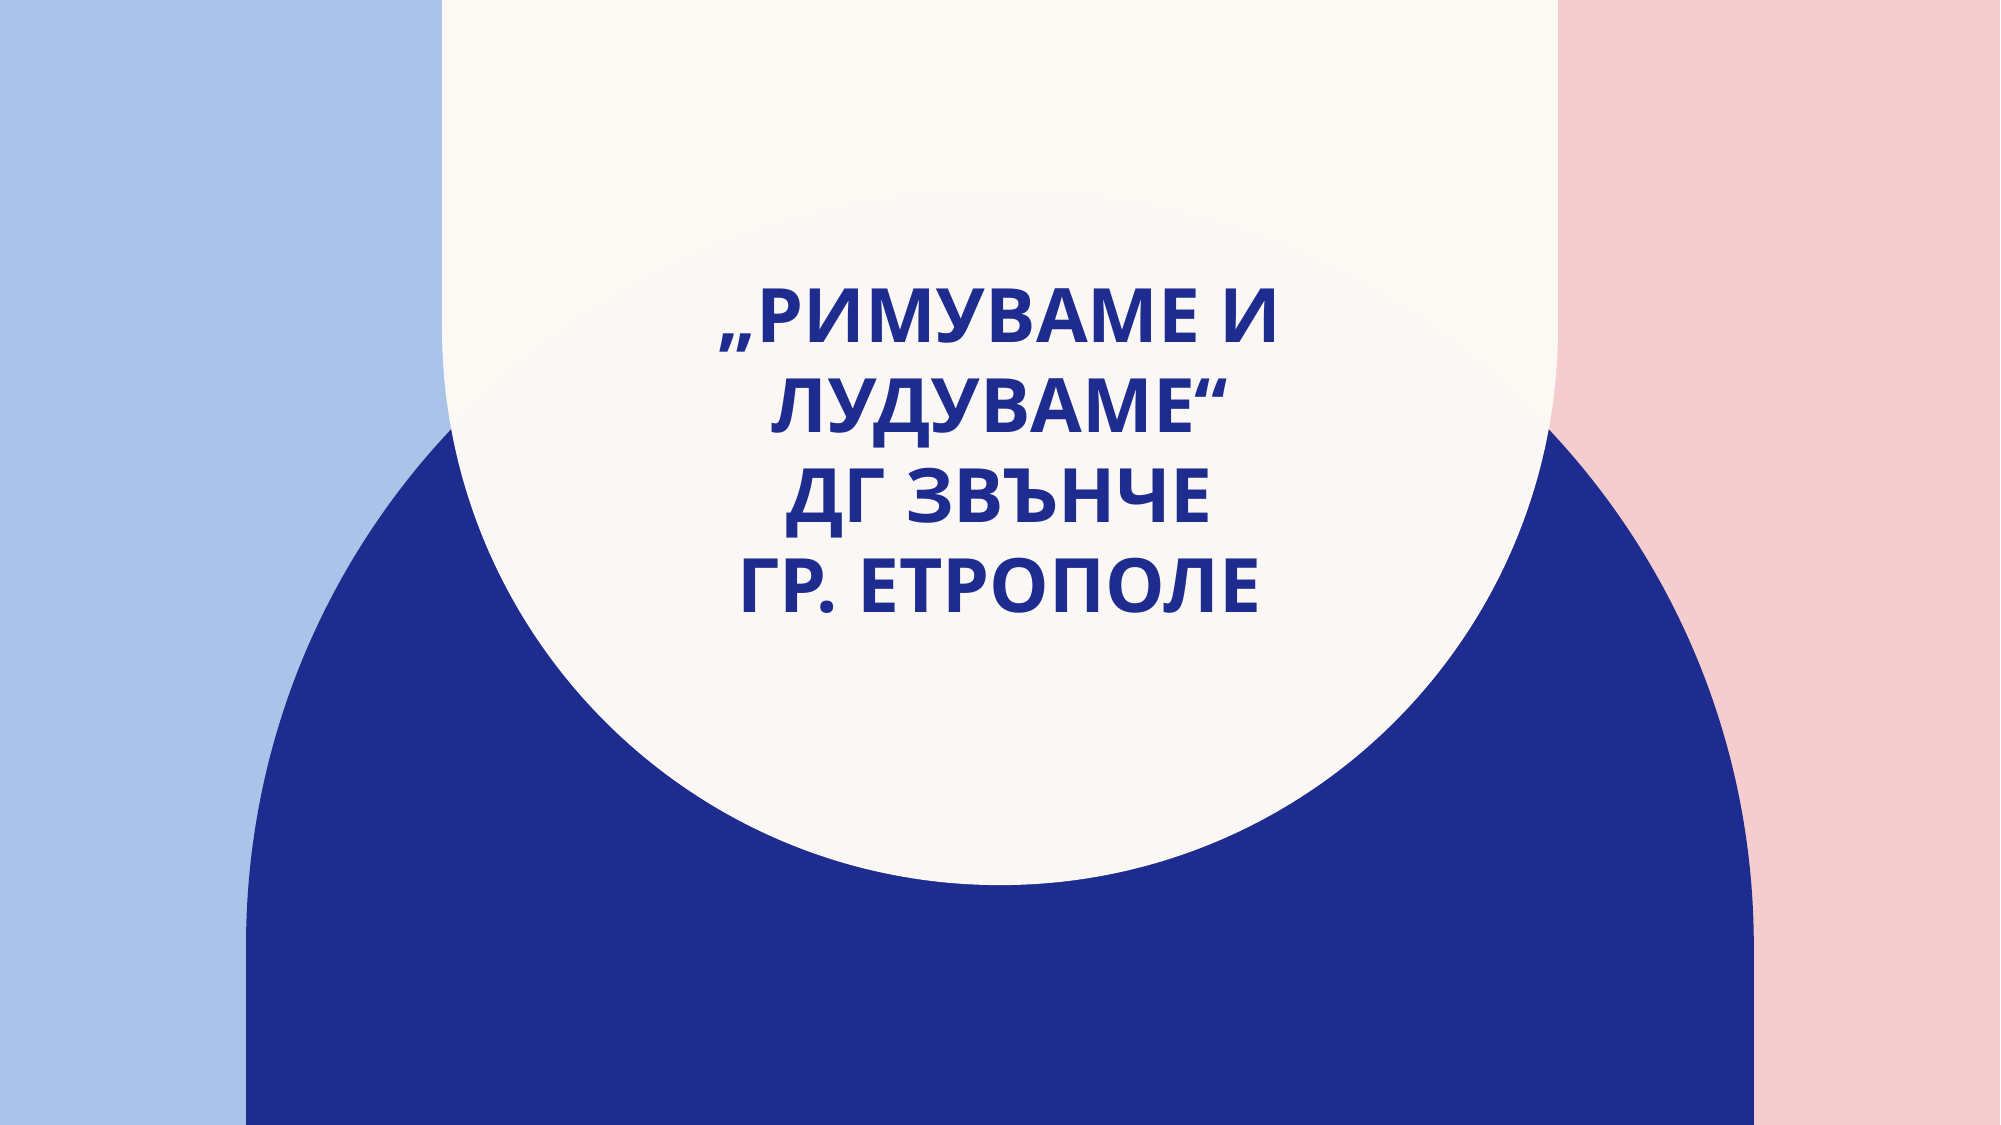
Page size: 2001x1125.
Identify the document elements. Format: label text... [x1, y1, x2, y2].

title „римуваме и лудуваме“ ДГ ЗВЪНЧЕ гр. Етрополе [475, 132, 1525, 762]
